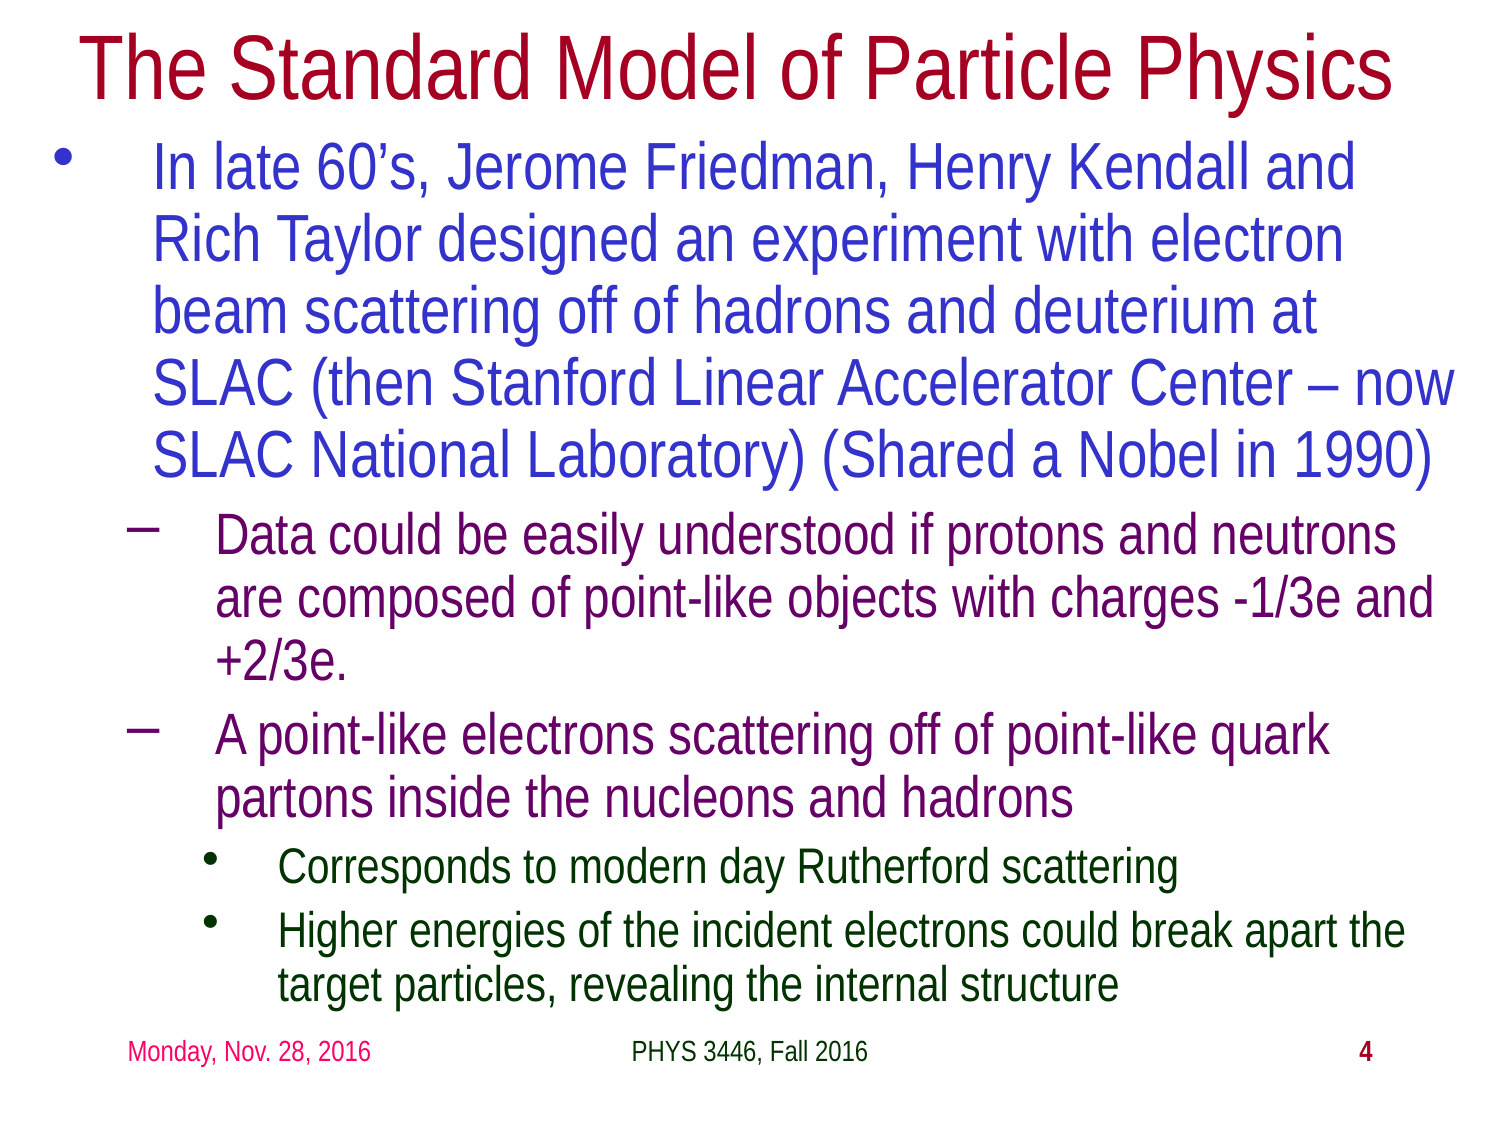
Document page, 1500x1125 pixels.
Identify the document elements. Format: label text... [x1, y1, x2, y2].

list In late 60’s, Jerome Friedman, Henry Kendall and Rich Taylor designed an experiment with electron beam scattering off of hadrons and deuterium at SLAC (then Stanford Linear Accelerator Center – now SLAC National Laboratory) (Shared a Nobel in 1990) Data could be easily understood if protons and neutrons are composed of point-like objects with charges -1/3e and +2/3e. A point-like electrons scattering off of point-like quark partons inside the nucleons and hadrons Corresponds to modern day Rutherford scattering Higher energies of the incident electrons could break apart the target particles, revealing the internal structure [37, 125, 1475, 1000]
title The Standard Model of Particle Physics [50, 12, 1425, 113]
slide_number 4 [1074, 1025, 1388, 1100]
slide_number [112, 1025, 463, 1100]
footer PHYS 3446, Fall 2016 [512, 1025, 988, 1100]
